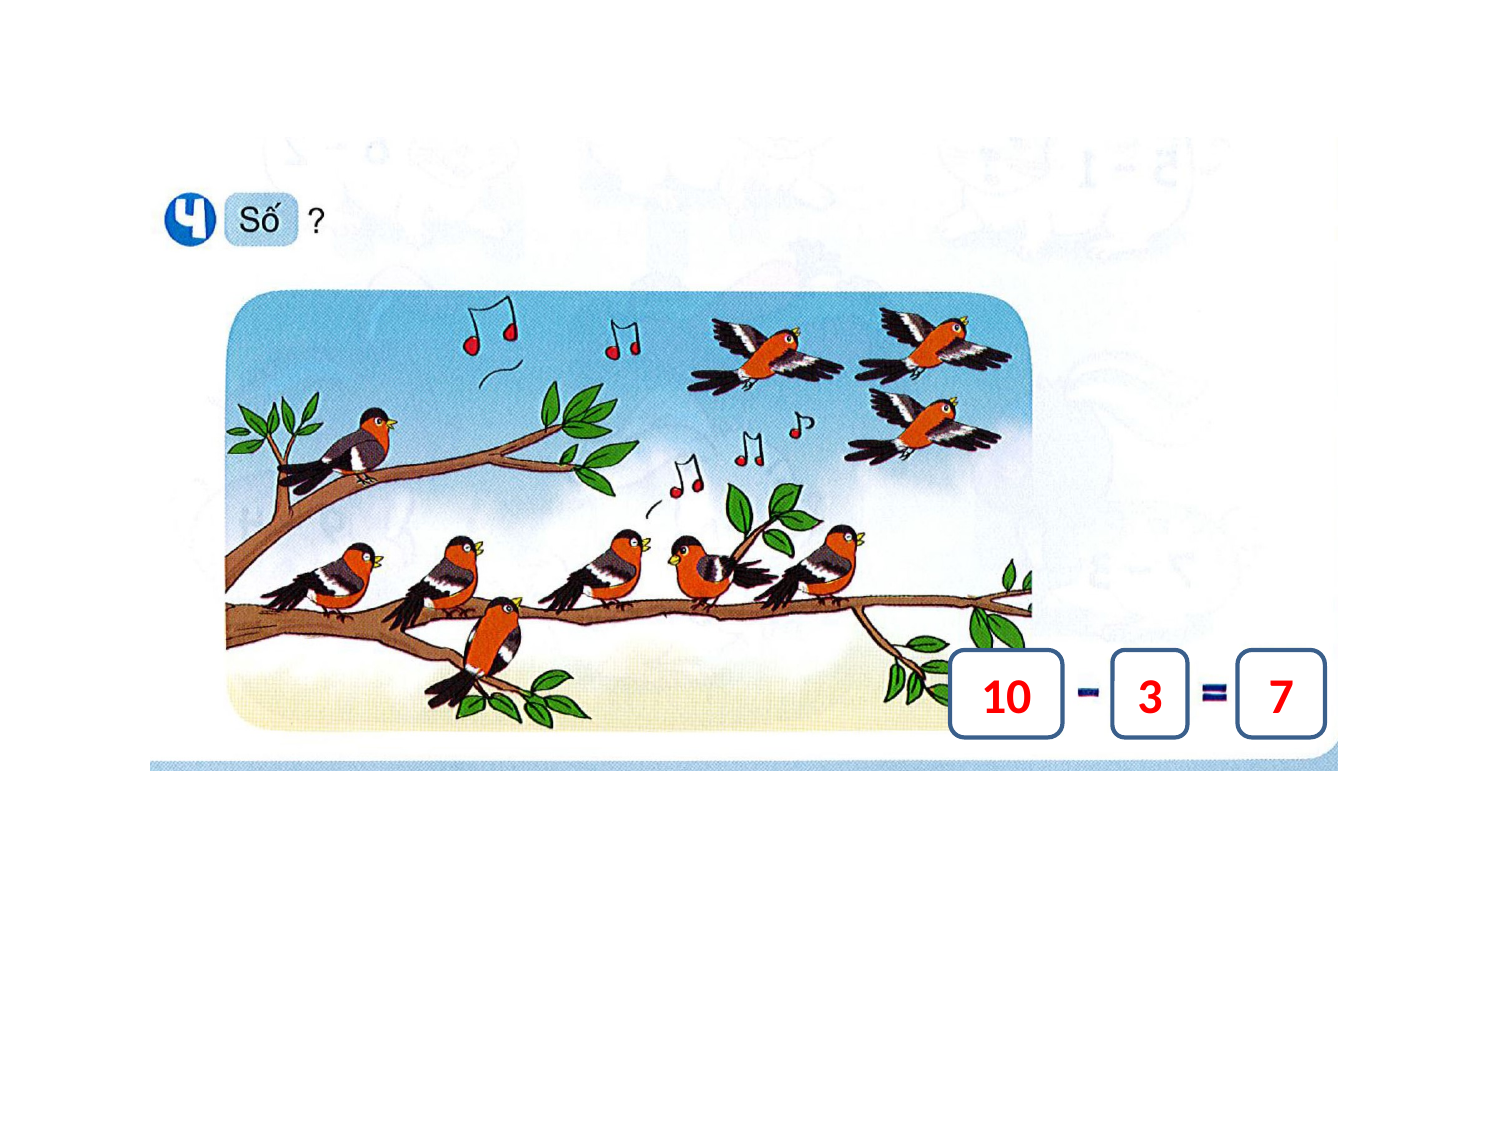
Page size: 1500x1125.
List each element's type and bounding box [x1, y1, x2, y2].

picture [149, 137, 1338, 771]
